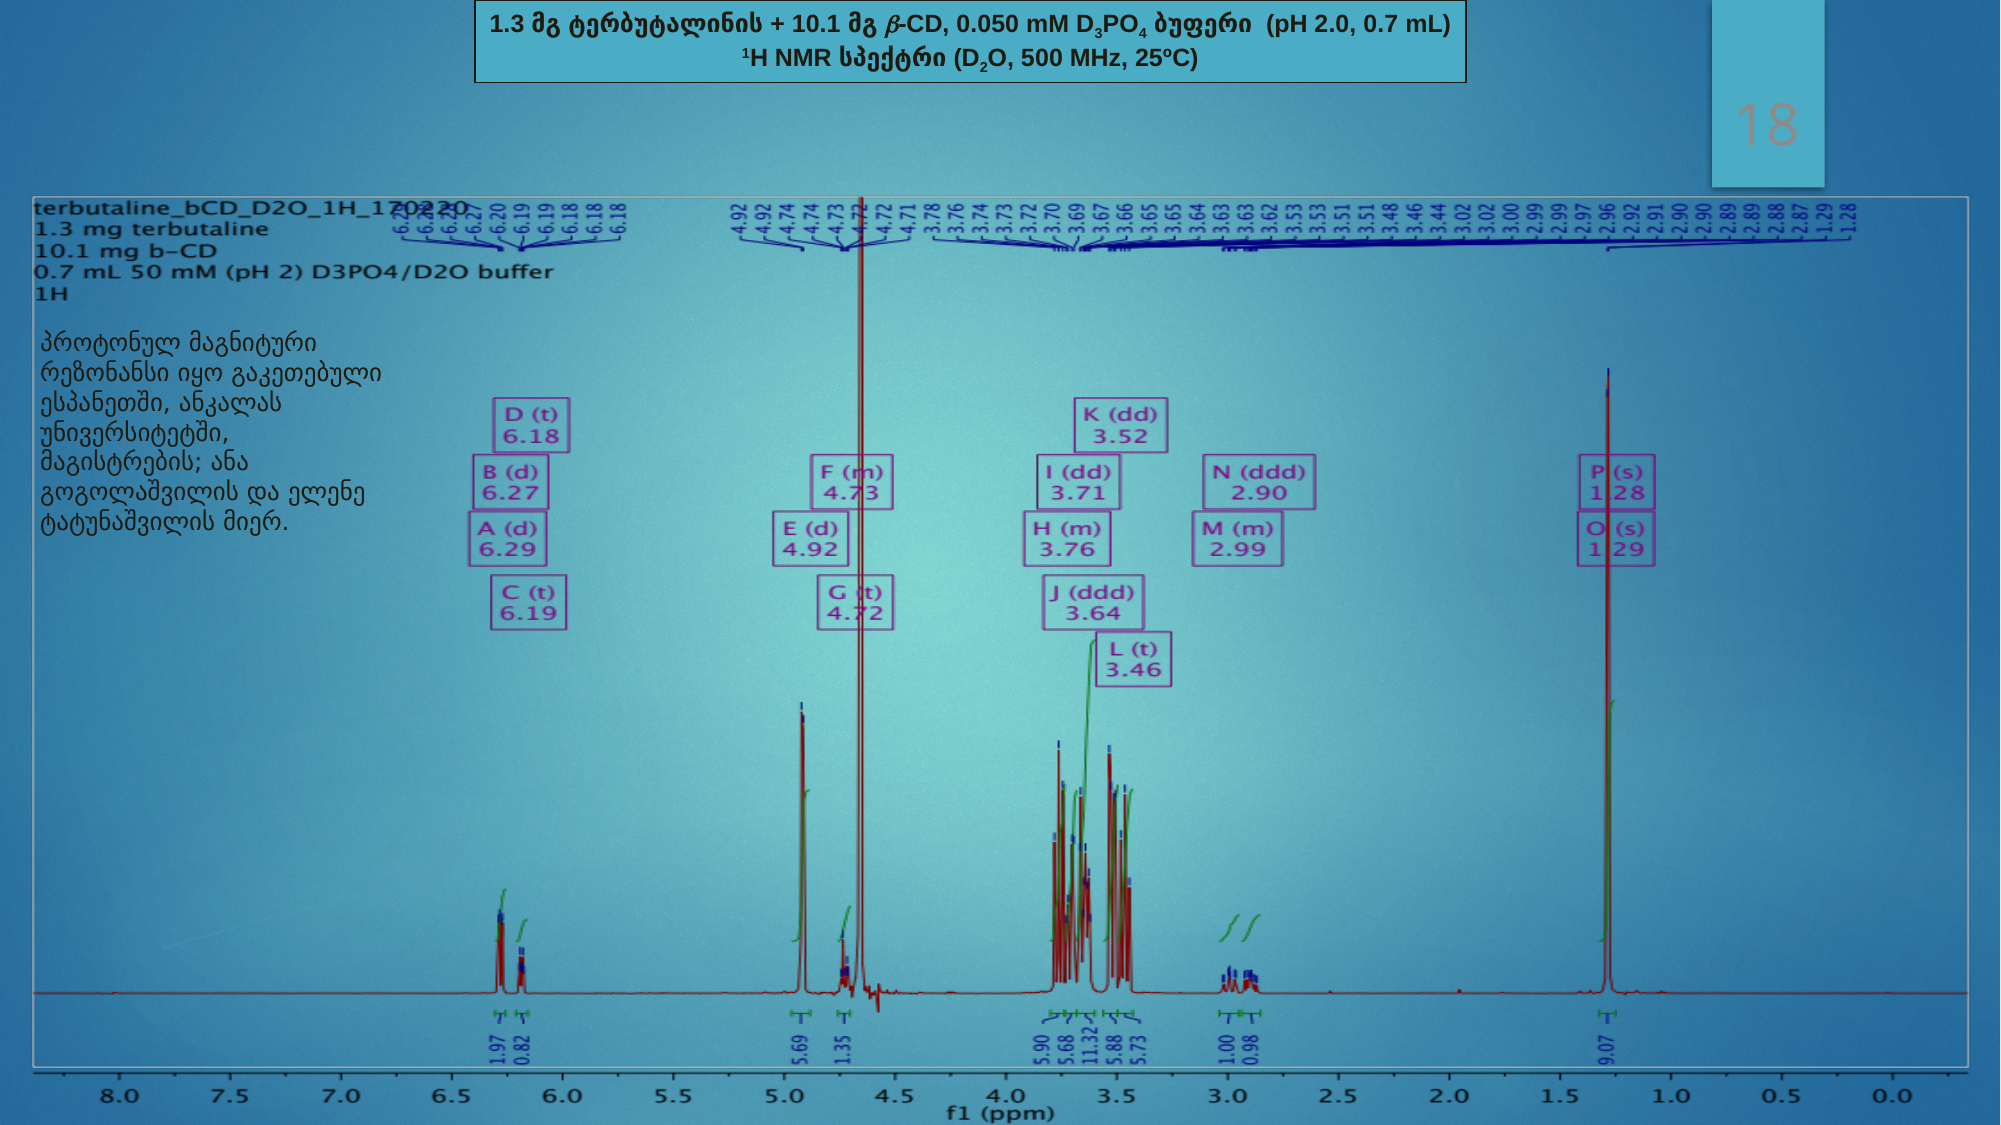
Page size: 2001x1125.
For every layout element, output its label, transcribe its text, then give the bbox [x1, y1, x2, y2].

text_box 1.3 მგ ტერბუტალინის + 10.1 მგ b-CD, 0.050 mM D3PO4 ბუფერი (pH 2.0, 0.7 mL) 1H NMR სპექტრი (D2O, 500 MHz, 25ºC) [474, 0, 1467, 83]
slide_number 18 [1698, 48, 1836, 171]
picture [0, 0, 2000, 1125]
